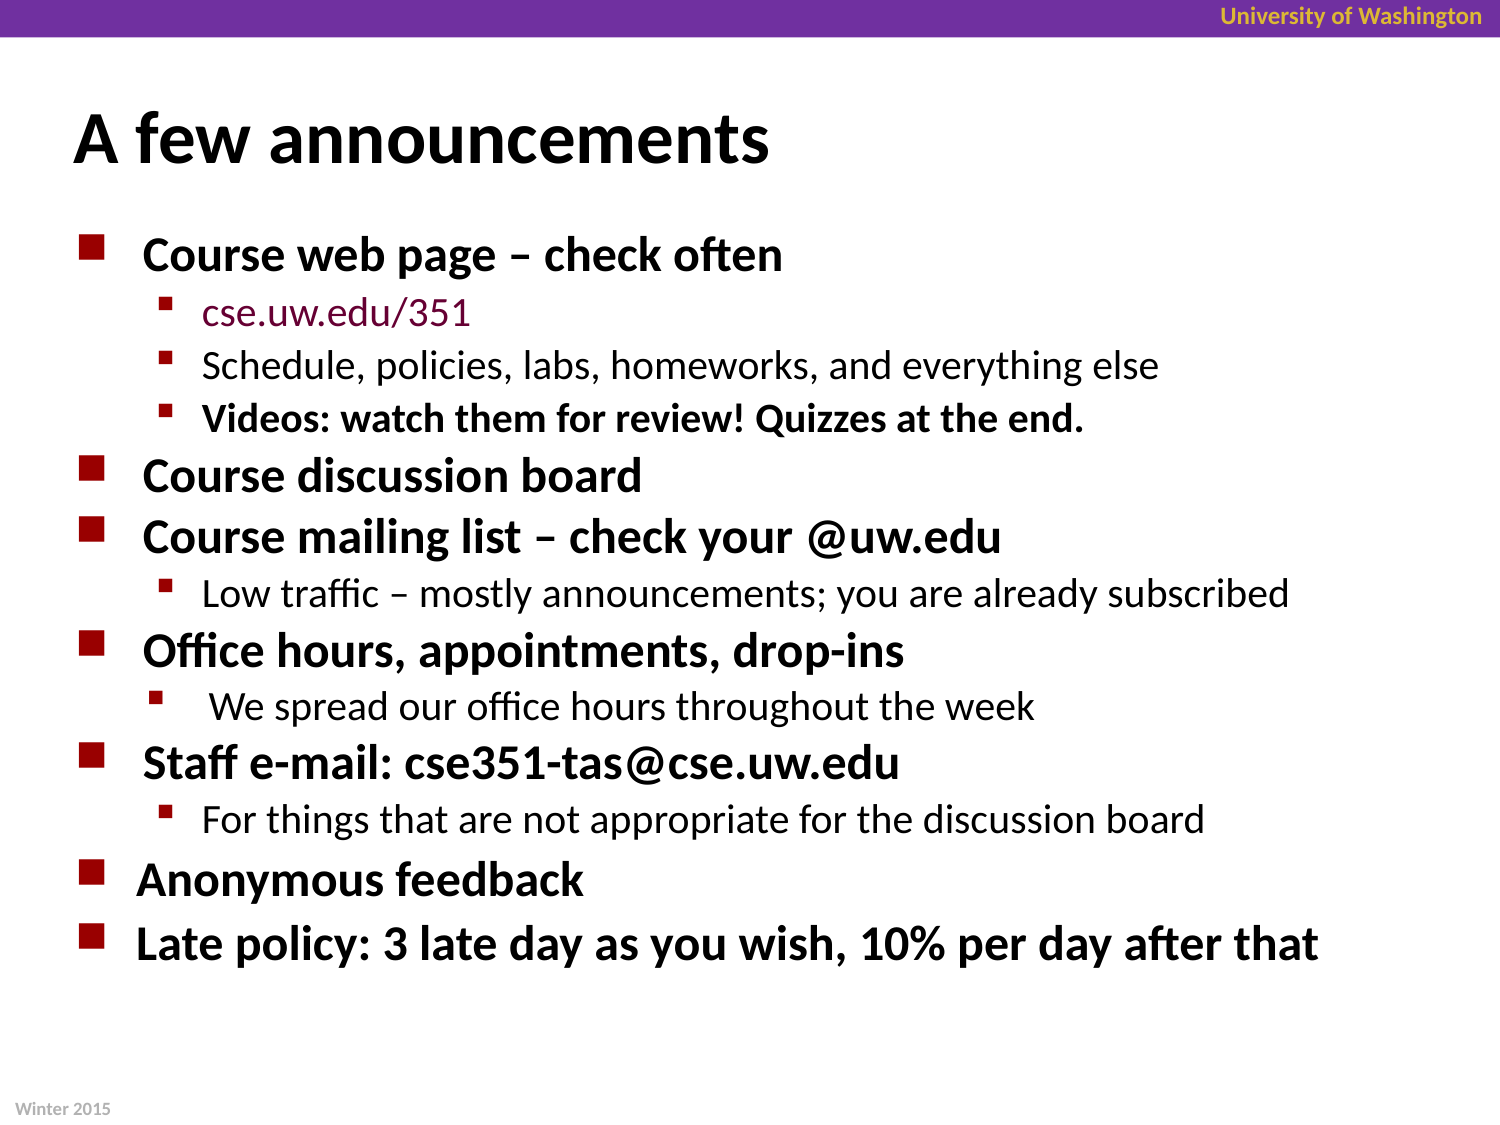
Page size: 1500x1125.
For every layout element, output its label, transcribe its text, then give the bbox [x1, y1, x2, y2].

title A few announcements [58, 71, 1438, 197]
list Course web page – check often cse.uw.edu/351 Schedule, policies, labs, homeworks, and everything else Videos: watch them for review! Quizzes at the end. Course discussion board Course mailing list – check your @uw.edu Low traffic – mostly announcements; you are already subscribed Office hours, appointments, drop-ins We spread our office hours throughout the week Staff e-mail: cse351-tas@cse.uw.edu For things that are not appropriate for the discussion board Anonymous feedback Late policy: 3 late day as you wish, 10% per day after that [64, 223, 1438, 1040]
slide_number Winter 2015 [0, 1077, 450, 1125]
